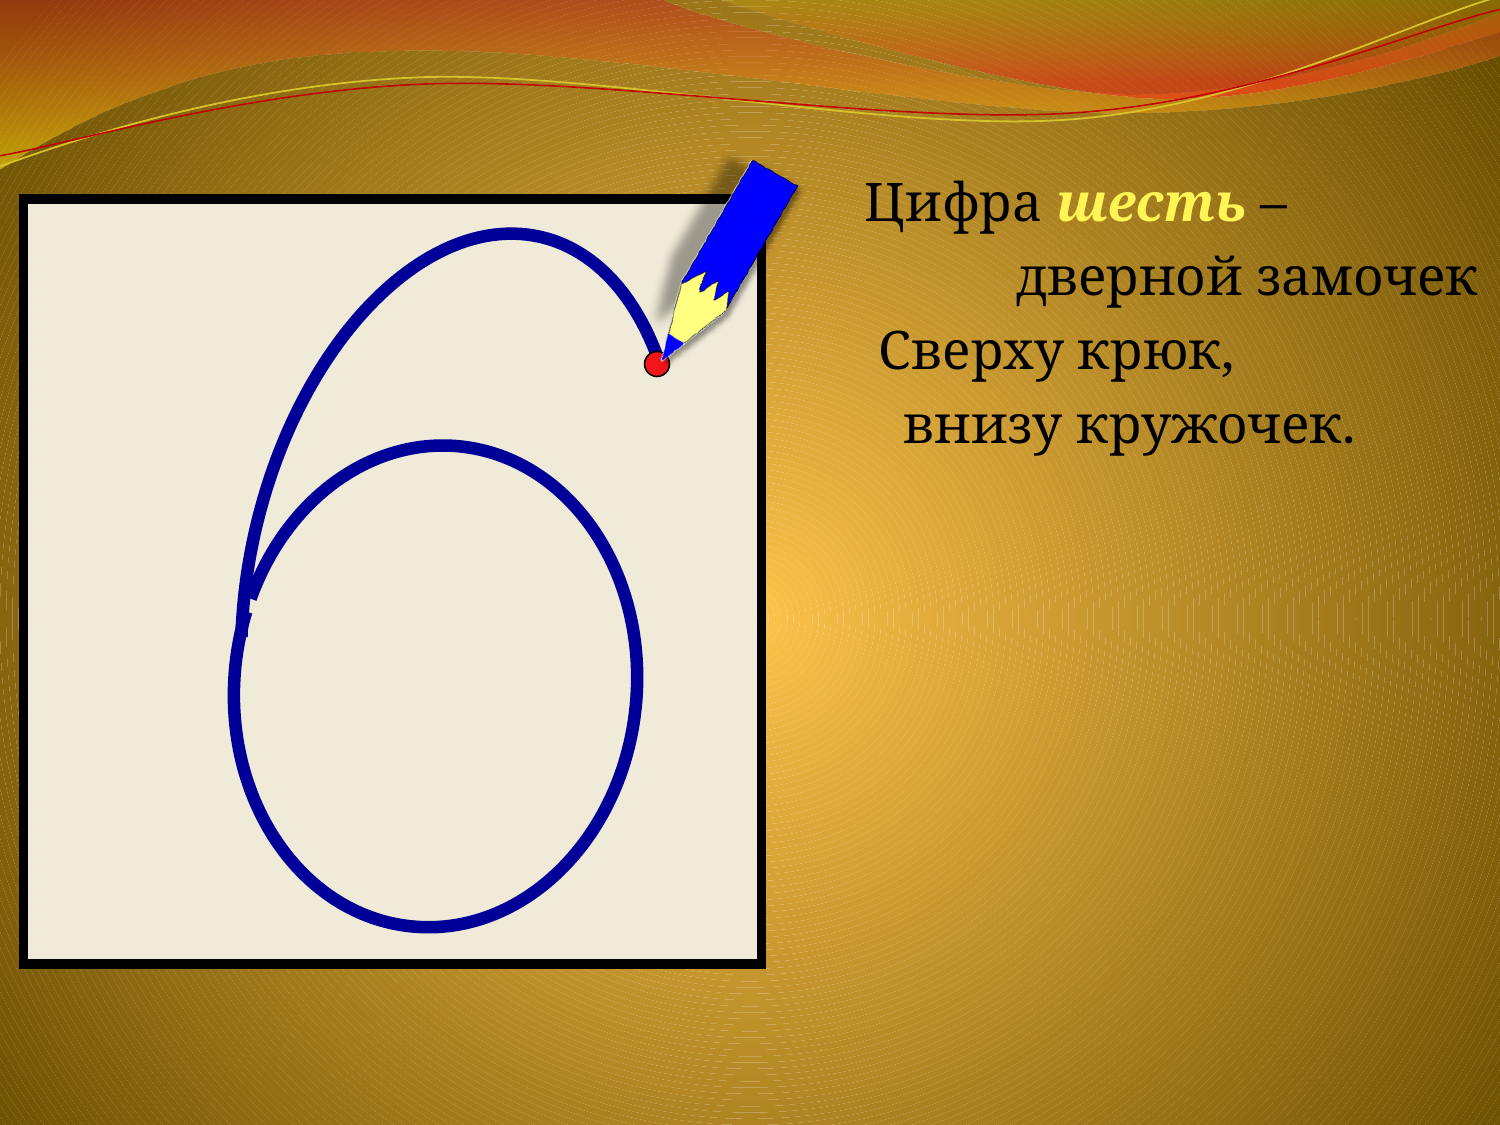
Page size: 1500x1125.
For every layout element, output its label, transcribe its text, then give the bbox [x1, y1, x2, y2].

picture [632, 152, 824, 399]
text_box [233, 479, 638, 928]
list Цифра шесть – дверной замочек Сверху крюк, внизу кружочек. [850, 160, 1500, 516]
text_box [241, 233, 625, 637]
text_box [23, 199, 762, 964]
